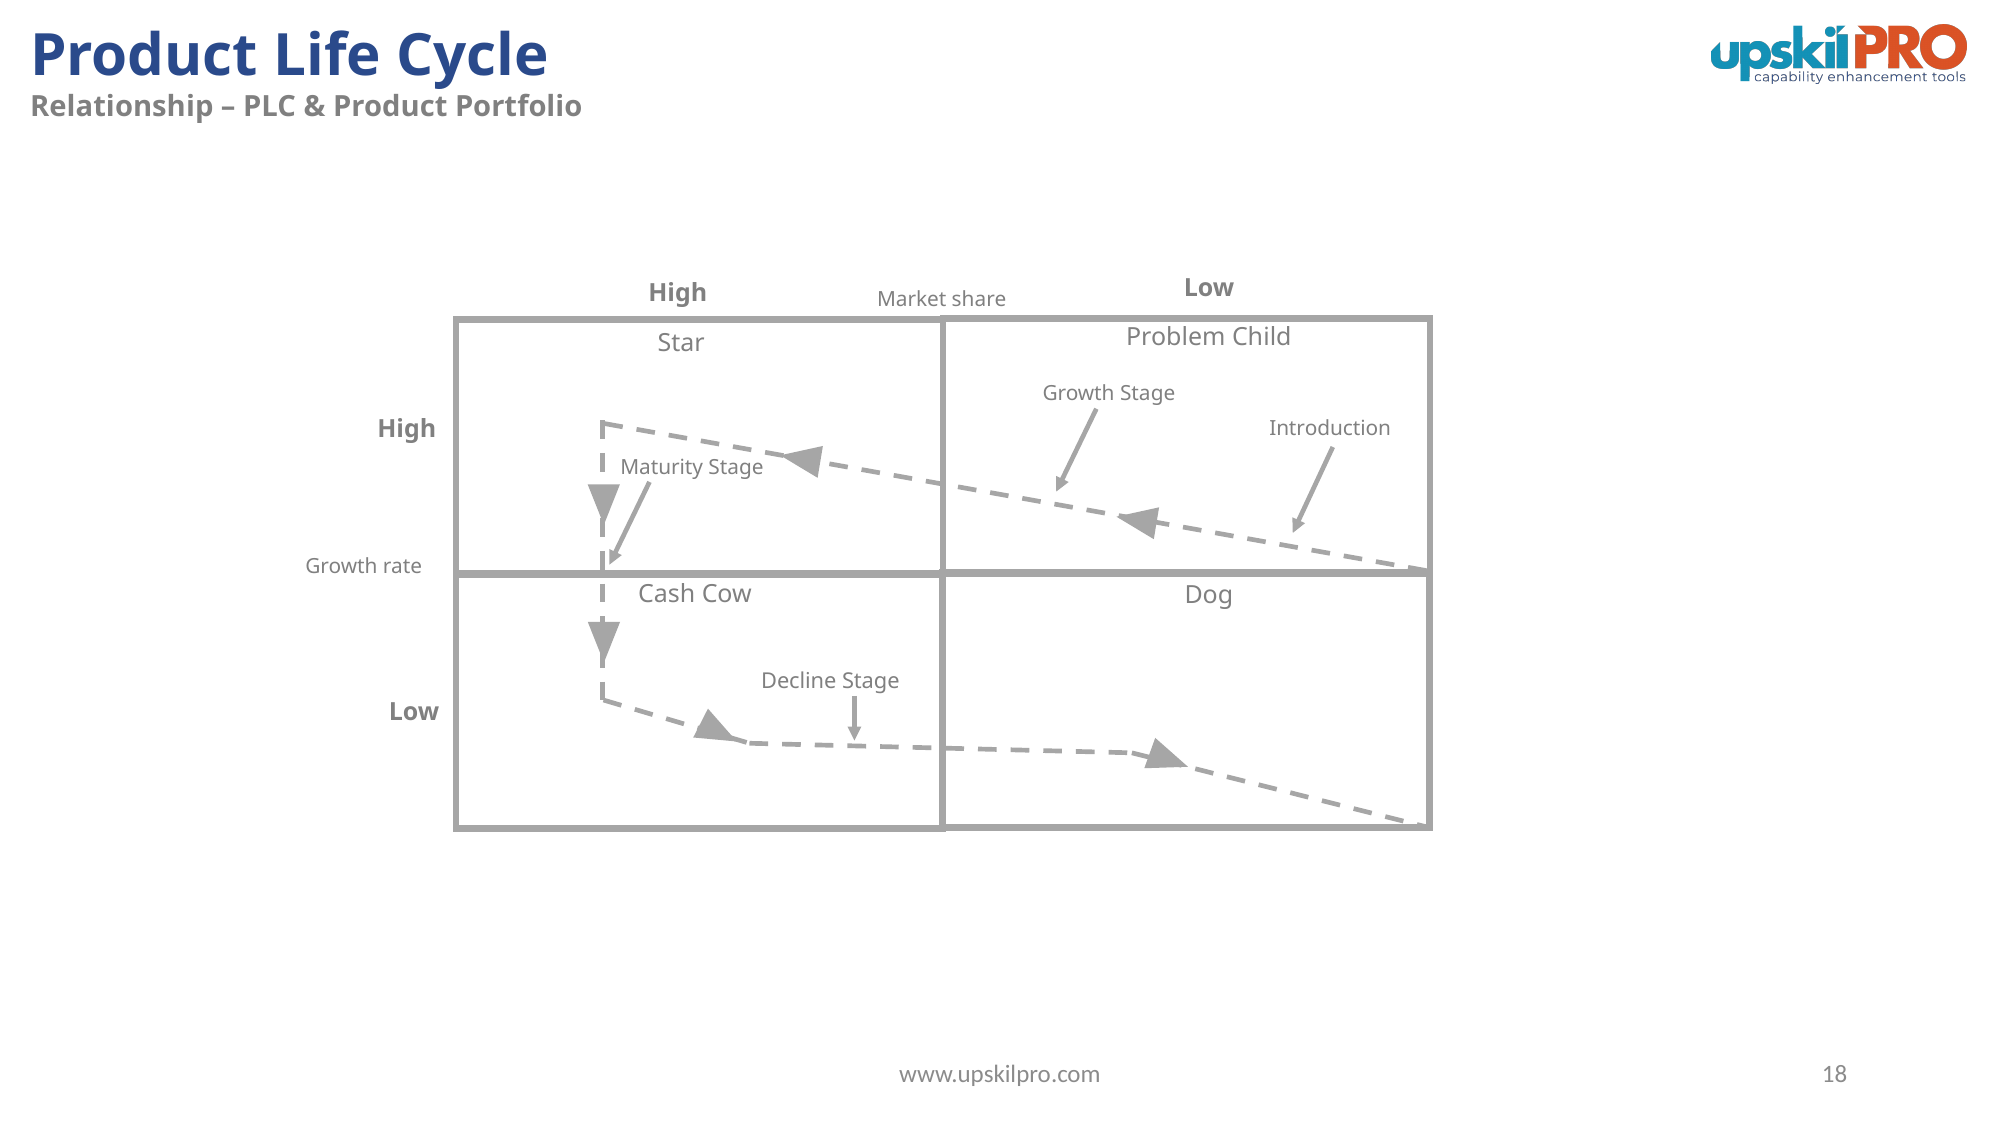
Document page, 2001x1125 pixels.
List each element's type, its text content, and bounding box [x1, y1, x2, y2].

slide_number 18 [1412, 1042, 1863, 1103]
footer www.upskilpro.com [662, 1042, 1338, 1103]
picture [1711, 24, 1967, 85]
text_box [177, 263, 1471, 829]
text_box Product Life Cycle Relationship – PLC & Product Portfolio [15, 10, 1595, 130]
